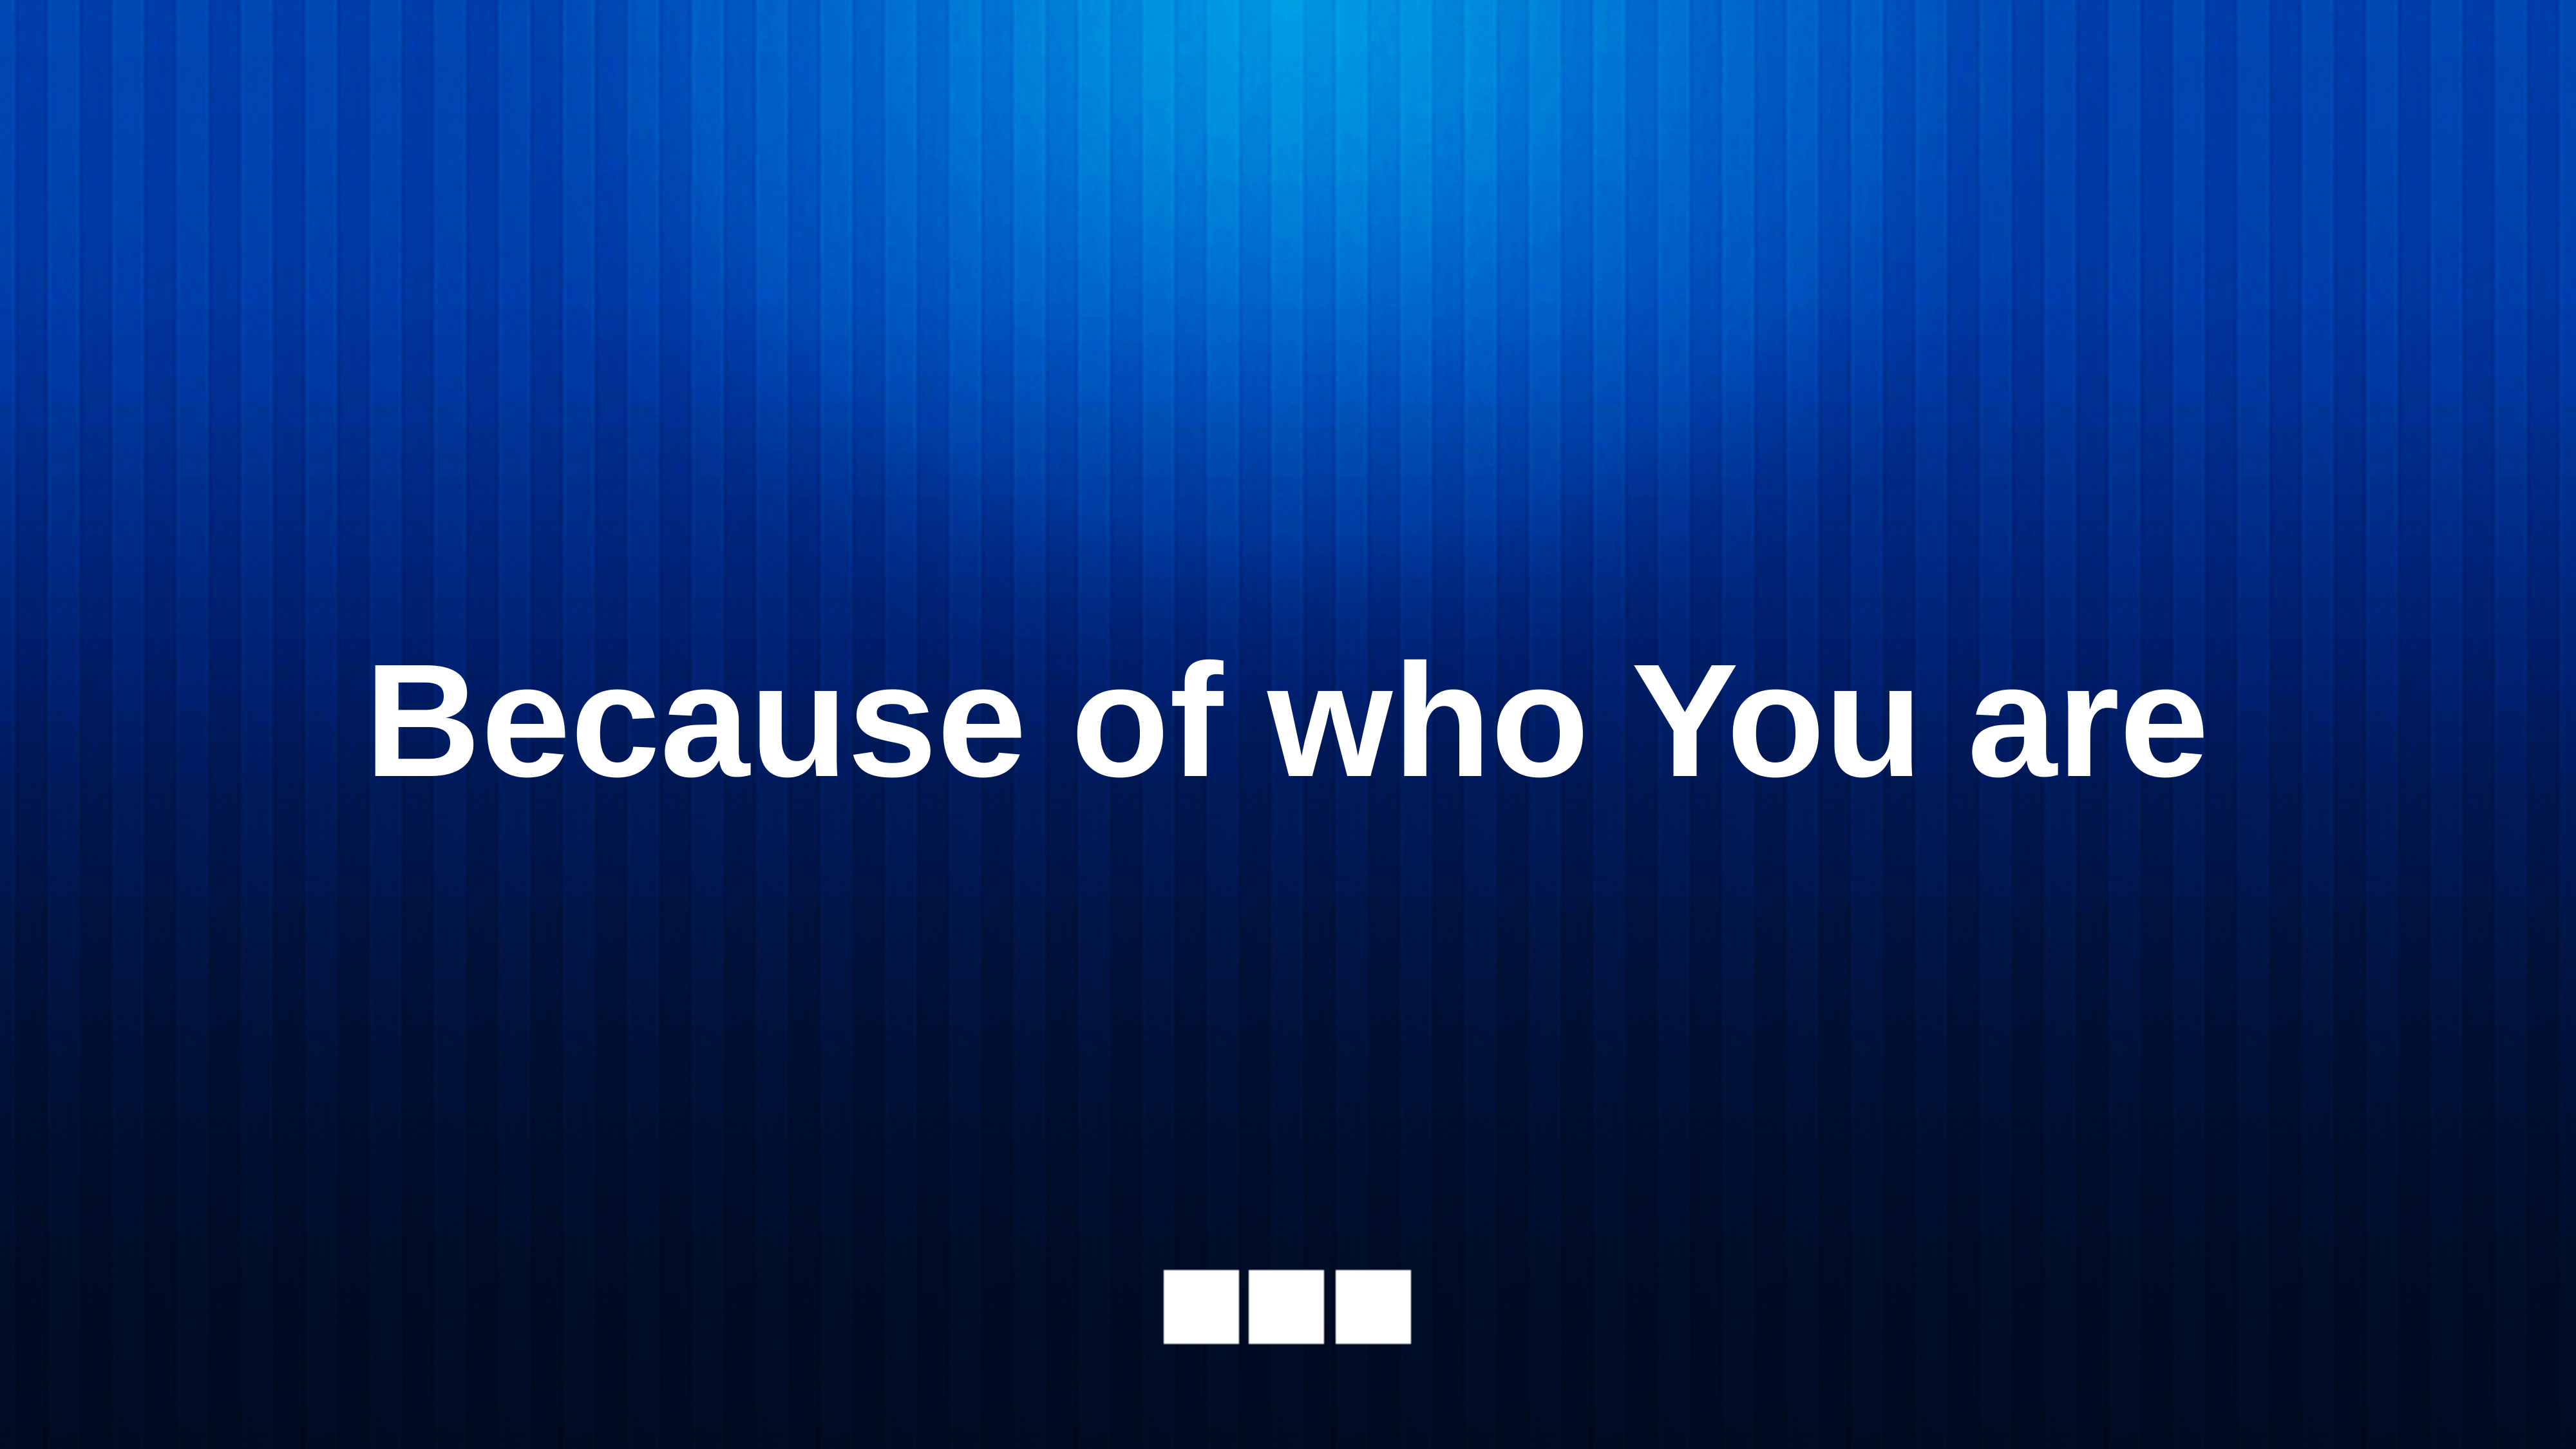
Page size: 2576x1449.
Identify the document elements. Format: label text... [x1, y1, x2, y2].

title Because of who You are [0, 0, 2576, 1449]
picture [1141, 1263, 1435, 1356]
